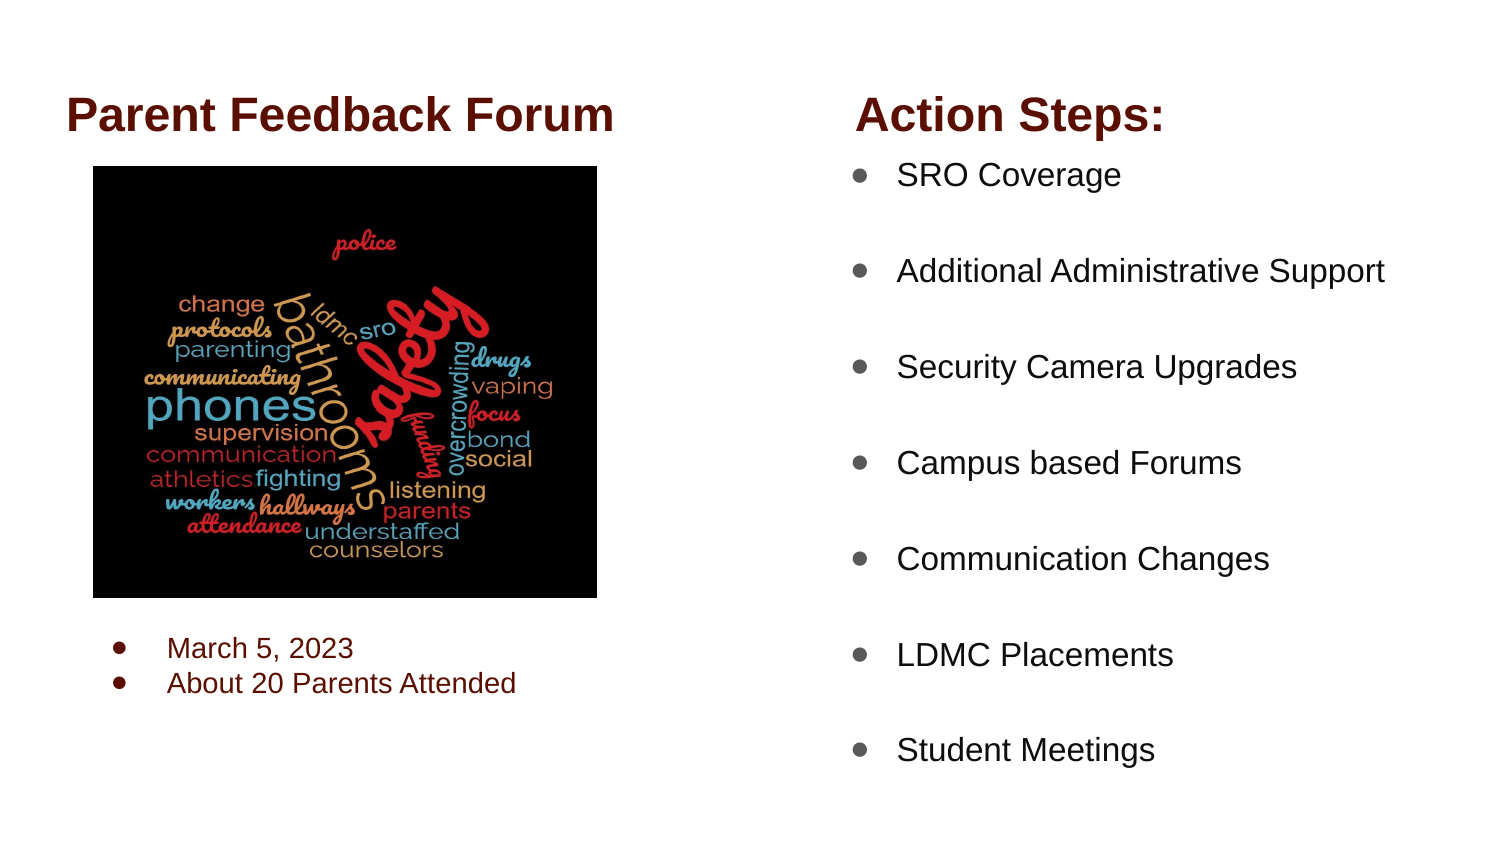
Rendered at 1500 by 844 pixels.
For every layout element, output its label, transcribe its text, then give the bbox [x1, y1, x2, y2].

title Parent Feedback Forum Action Steps: [51, 72, 1449, 167]
text_box March 5, 2023 About 20 Parents Attended [77, 621, 669, 707]
picture [93, 166, 597, 598]
list SRO Coverage Additional Administrative Support Security Camera Upgrades Campus based Forums Communication Changes LDMC Placements Student Meetings [834, 132, 1464, 844]
